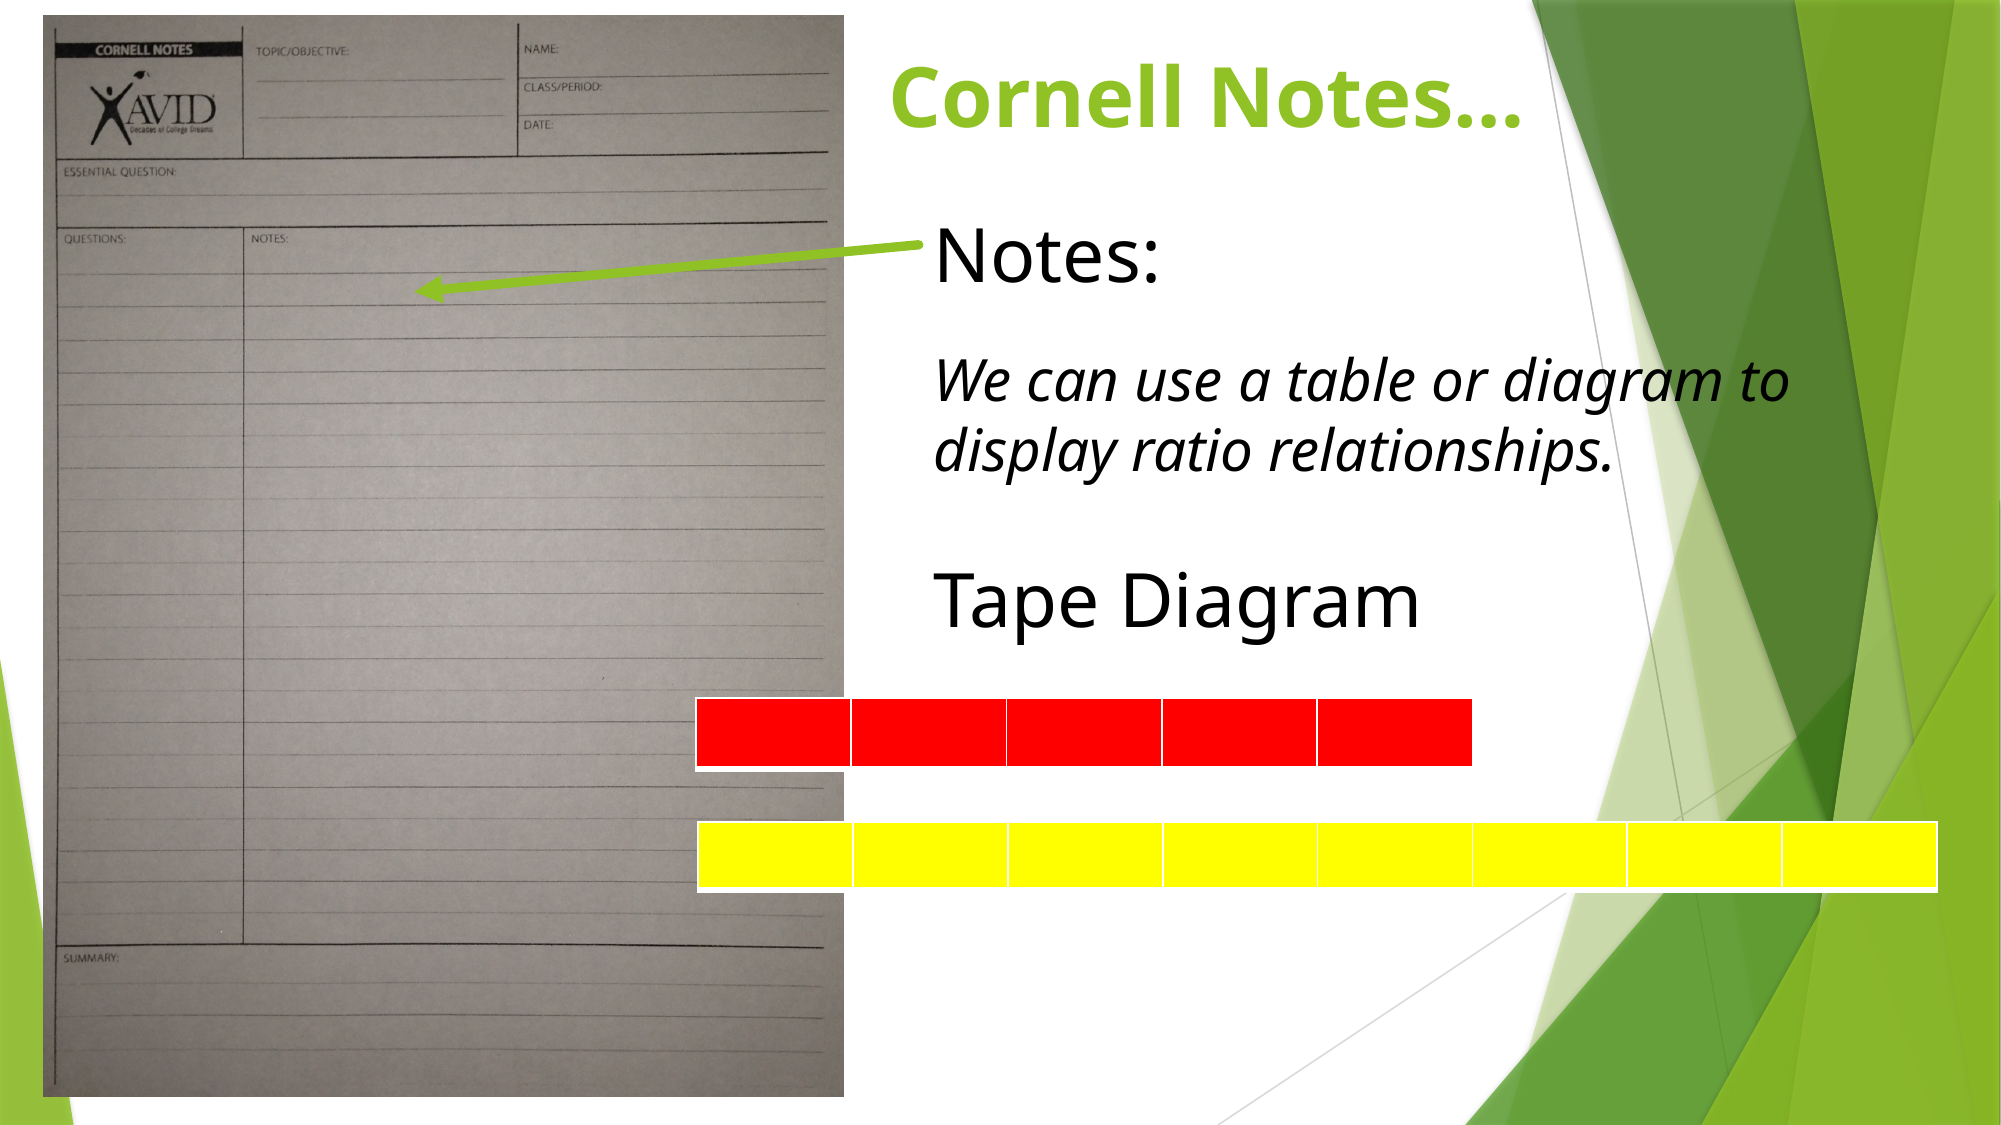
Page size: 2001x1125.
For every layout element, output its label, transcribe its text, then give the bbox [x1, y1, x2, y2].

table_header [1164, 823, 1317, 887]
picture [43, 15, 844, 155]
text_box Notes: We can use a table or diagram to display ratio relationships. Tape Diagram [990, 200, 2000, 831]
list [0, 155, 985, 957]
title Cornell Notes… [873, 36, 2000, 200]
table_header [1783, 823, 1936, 887]
table_header [1473, 823, 1626, 887]
table_header [990, 823, 1007, 887]
table_header [1318, 699, 1472, 766]
table_header [990, 699, 1006, 766]
table_header [1318, 823, 1472, 887]
table_header [1009, 823, 1162, 887]
picture [43, 957, 844, 1097]
table_header [1163, 699, 1316, 766]
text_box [413, 244, 920, 293]
table_header [1007, 699, 1161, 766]
table_header [1628, 823, 1781, 887]
